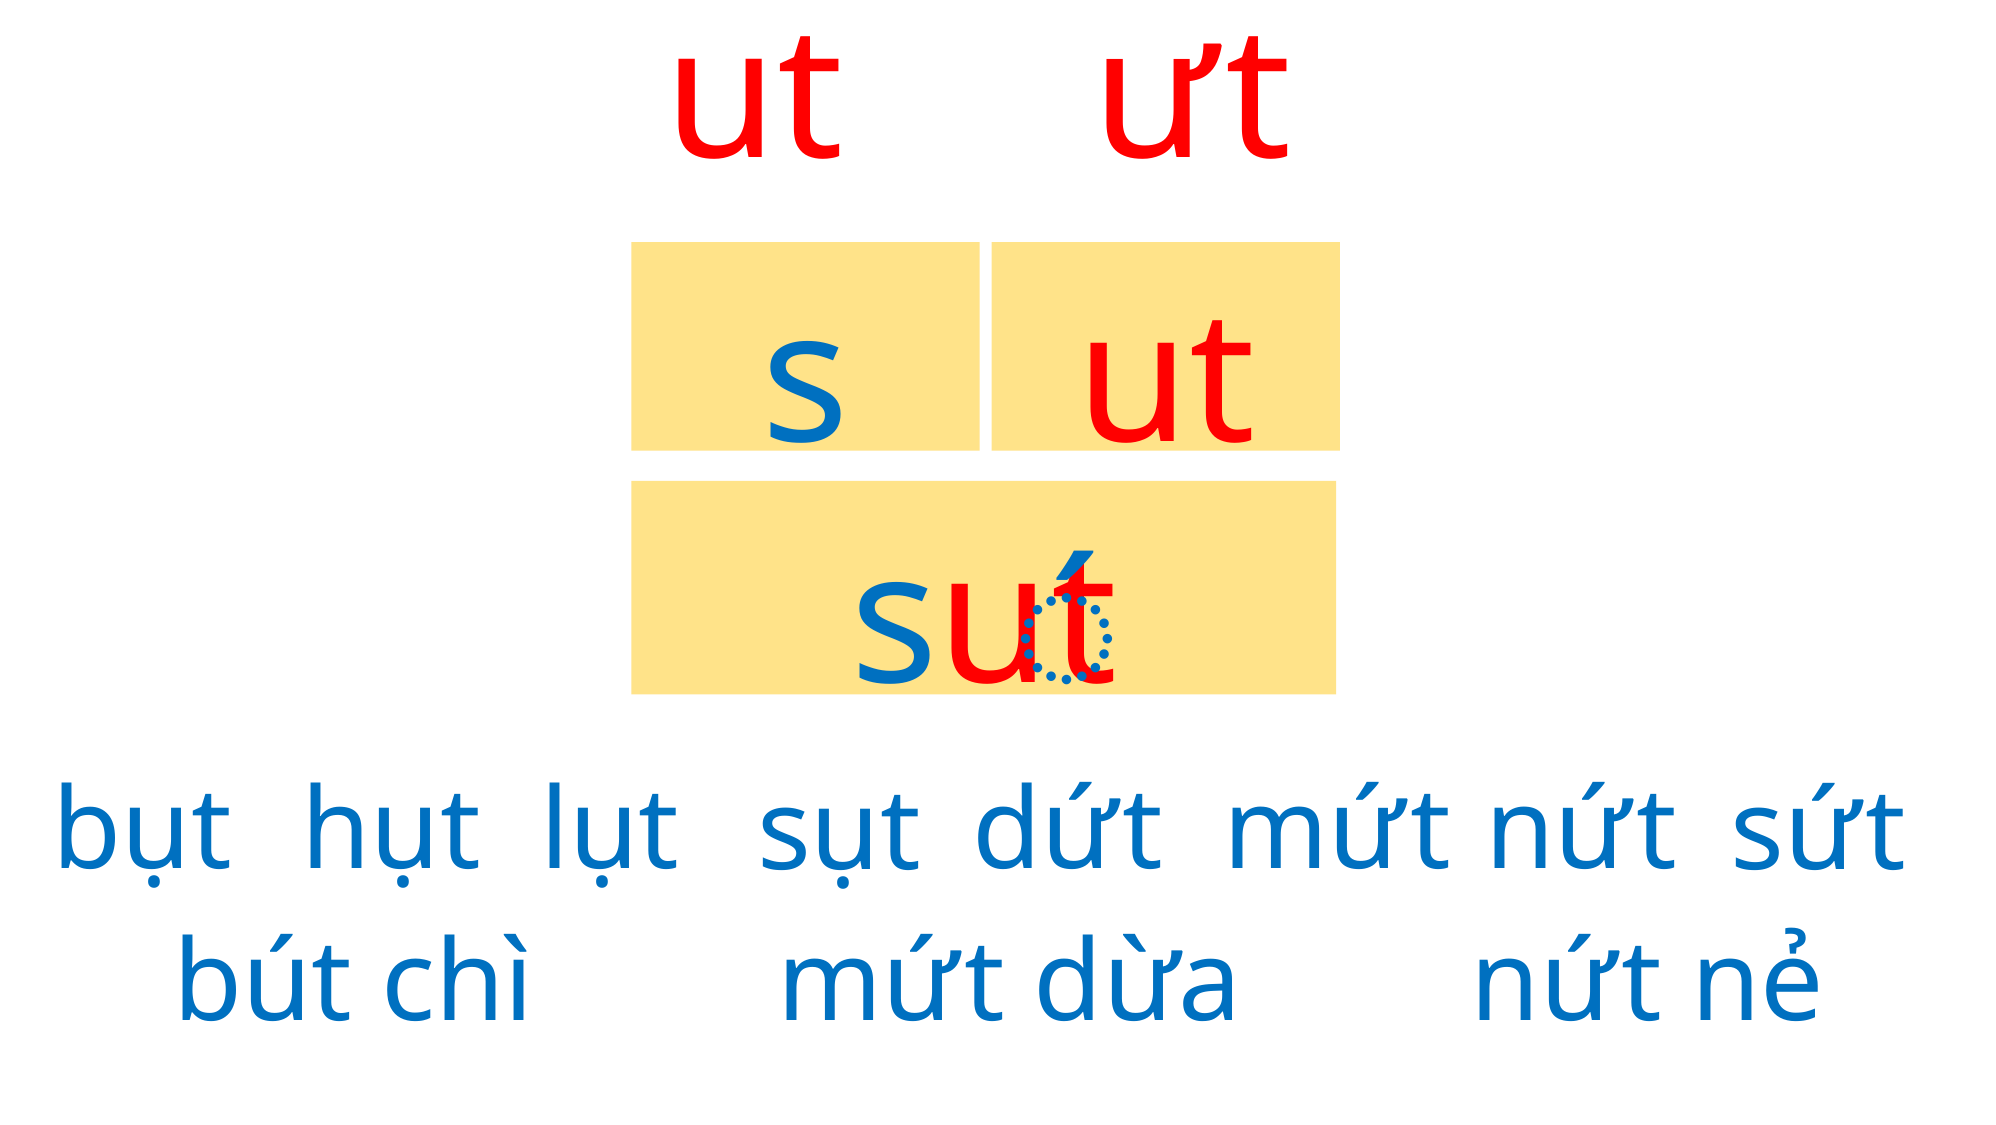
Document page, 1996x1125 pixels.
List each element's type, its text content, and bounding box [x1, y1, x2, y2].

text_box nứt [1389, 787, 1773, 877]
text_box ut [610, 24, 898, 172]
text_box nứt nẻ [1197, 929, 1996, 1038]
text_box ut [991, 242, 1340, 451]
text_box dứt [893, 787, 1162, 877]
text_box mứt [1162, 787, 1389, 877]
text_box ́ [901, 556, 1233, 711]
text_box sứt [1626, 788, 1996, 878]
text_box s [631, 242, 980, 451]
text_box sụt [680, 788, 998, 878]
text_box lụt [451, 787, 769, 877]
text_box mứt dừa [760, 929, 1197, 1038]
text_box bụt [0, 787, 180, 877]
text_box hụt [180, 787, 451, 877]
text_box bút chì [0, 929, 760, 1038]
text_box sut [631, 480, 1337, 695]
text_box ưt [1048, 24, 1337, 172]
